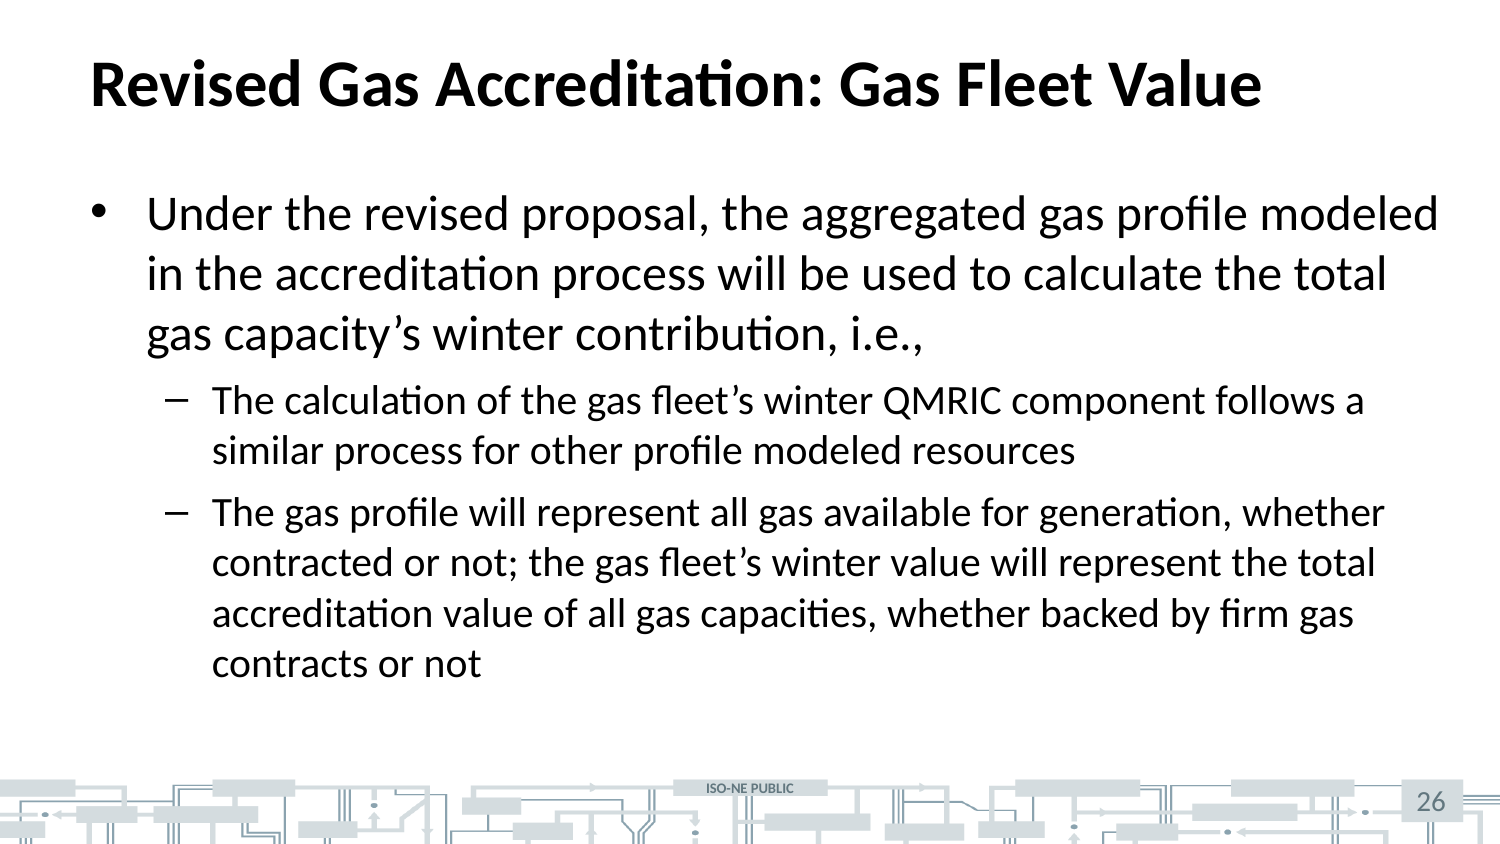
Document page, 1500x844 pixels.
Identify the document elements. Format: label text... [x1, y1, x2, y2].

title Revised Gas Accreditation: Gas Fleet Value [75, 9, 1425, 150]
picture [0, 773, 1500, 844]
slide_number 26 [1400, 783, 1463, 816]
